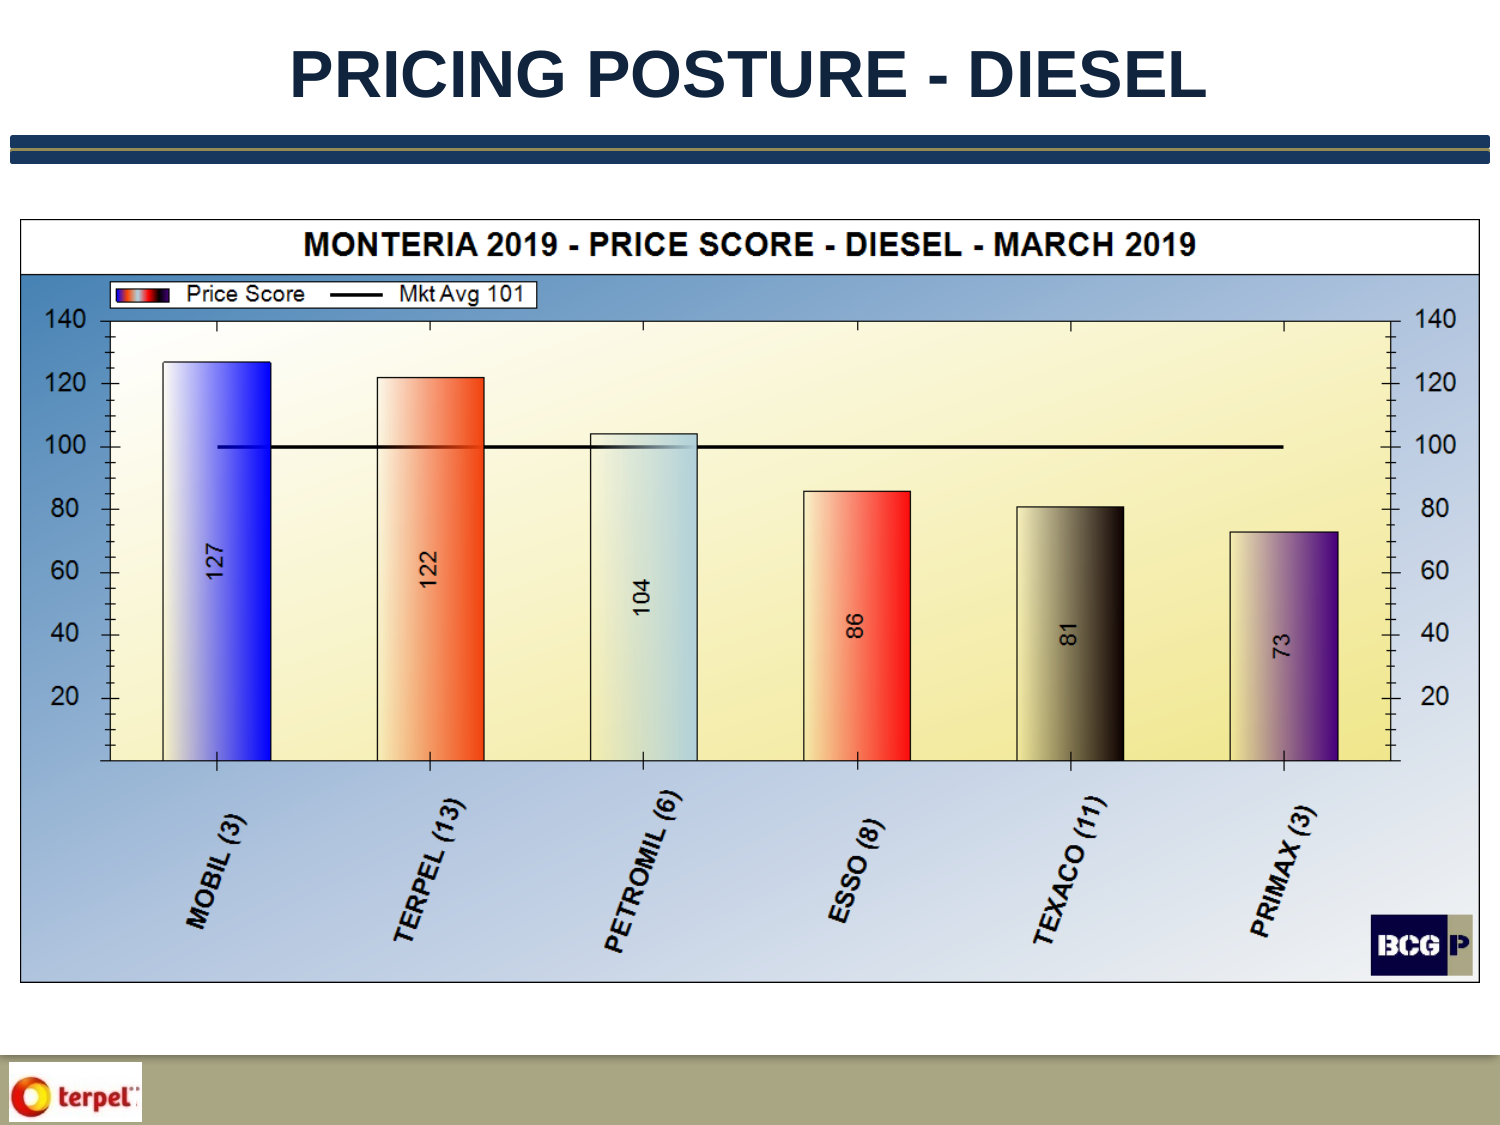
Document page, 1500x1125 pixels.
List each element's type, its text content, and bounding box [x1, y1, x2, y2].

picture [9, 1062, 142, 1122]
picture [20, 219, 1480, 984]
title Pricing posture - diesel [12, 12, 1487, 130]
